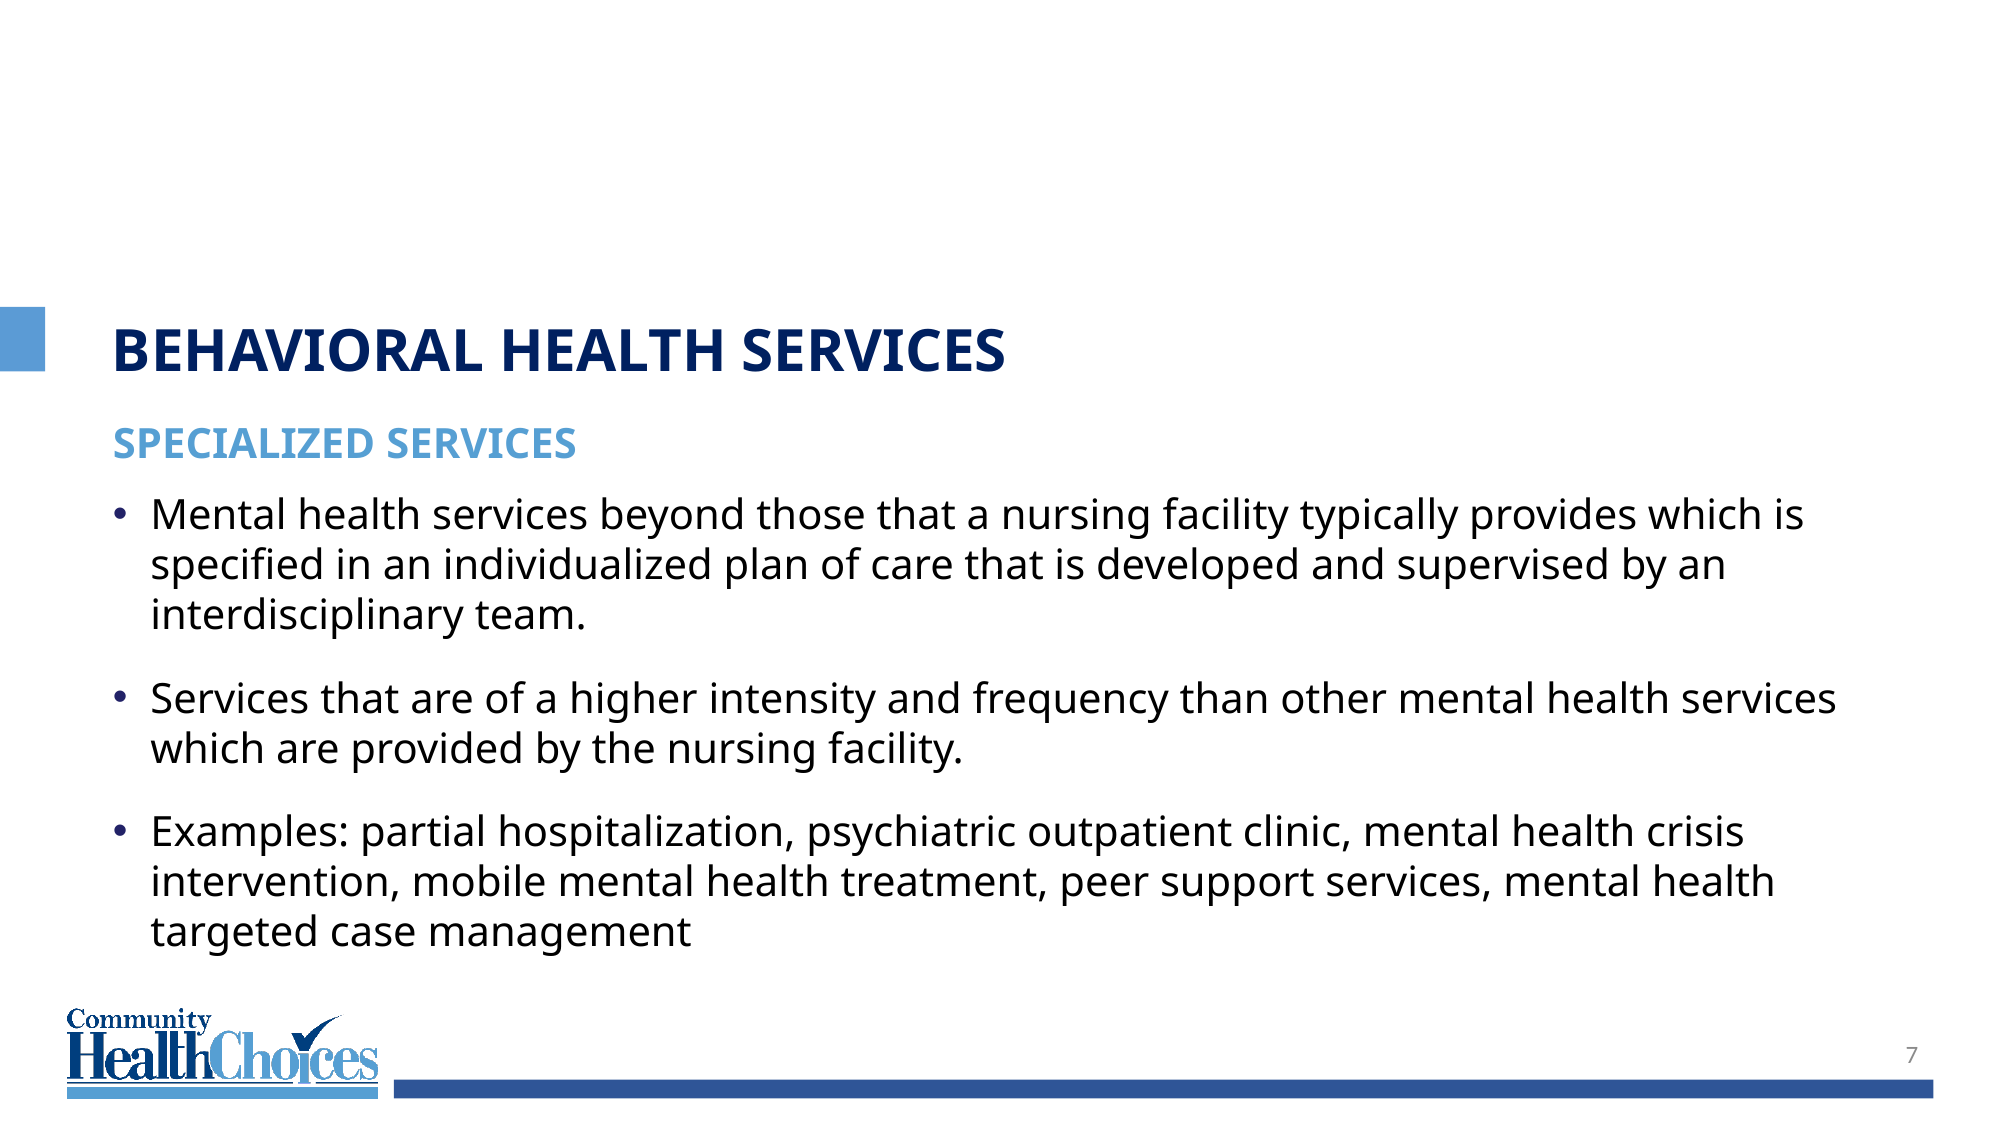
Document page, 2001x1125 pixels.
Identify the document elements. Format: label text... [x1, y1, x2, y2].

list BEHAVIORAL HEALTH SERVICES [96, 300, 1718, 385]
slide_number 7 [1483, 1023, 1934, 1084]
text_box [0, 306, 46, 372]
text_box [393, 1079, 1934, 1099]
list SPECIALIZED SERVICES Mental health services beyond those that a nursing facility typically provides which is specified in an individualized plan of care that is developed and supervised by an interdisciplinary team. Services that are of a higher intensity and frequency than other mental health services which are provided by the nursing facility. Examples: partial hospitalization, psychiatric outpatient clinic, mental health crisis intervention, mobile mental health treatment, peer support services, mental health targeted case management [97, 409, 1900, 968]
picture [67, 1008, 378, 1099]
